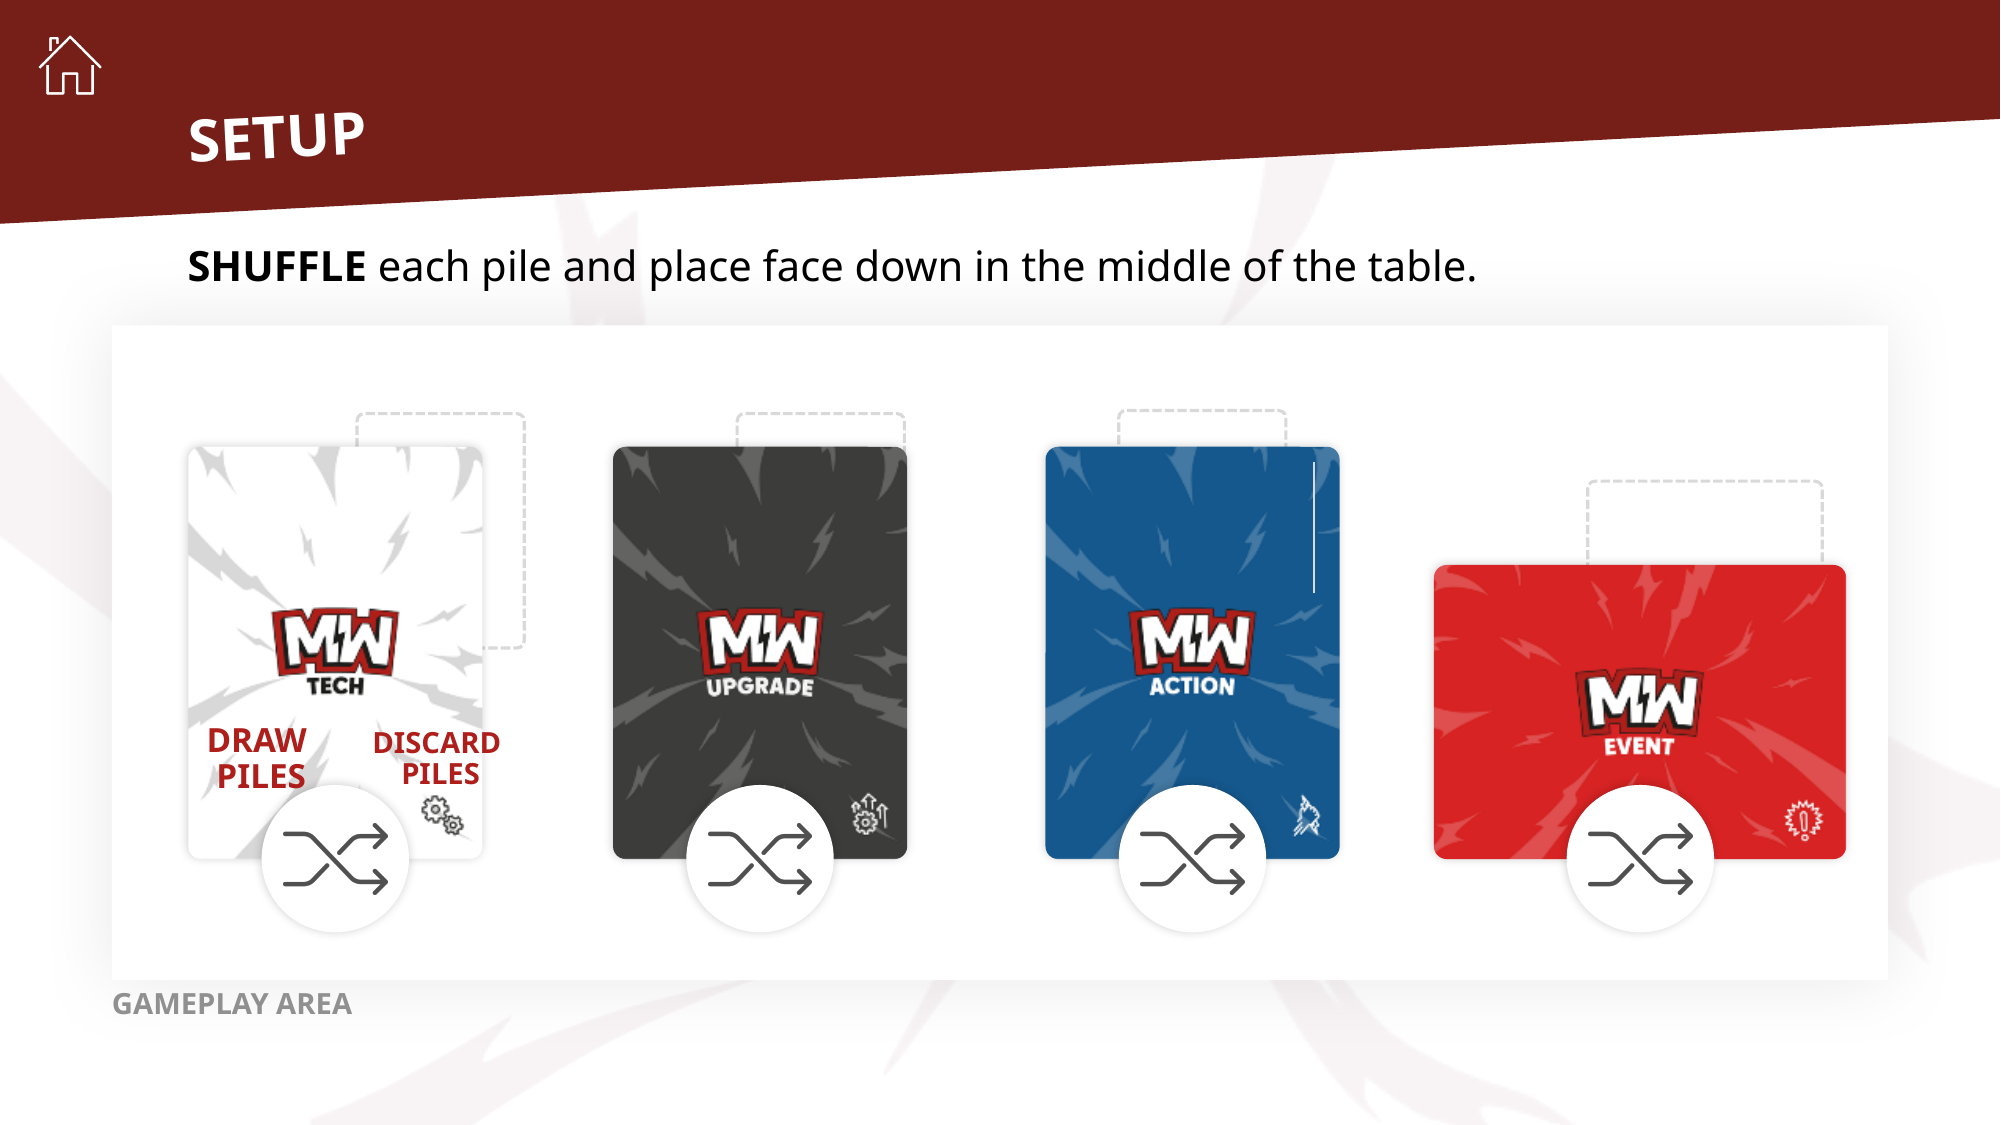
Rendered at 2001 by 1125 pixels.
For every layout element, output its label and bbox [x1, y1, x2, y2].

text_box [261, 784, 409, 933]
text_box [111, 325, 1889, 1031]
text_box [686, 784, 834, 933]
text_box [0, 0, 2000, 1125]
picture [613, 649, 908, 860]
text_box [1118, 784, 1267, 933]
text_box [1566, 784, 1715, 933]
picture [1492, 505, 1788, 919]
picture [1045, 649, 1340, 860]
text_box [0, 0, 155, 156]
text_box [177, 410, 1577, 649]
picture [188, 649, 483, 860]
